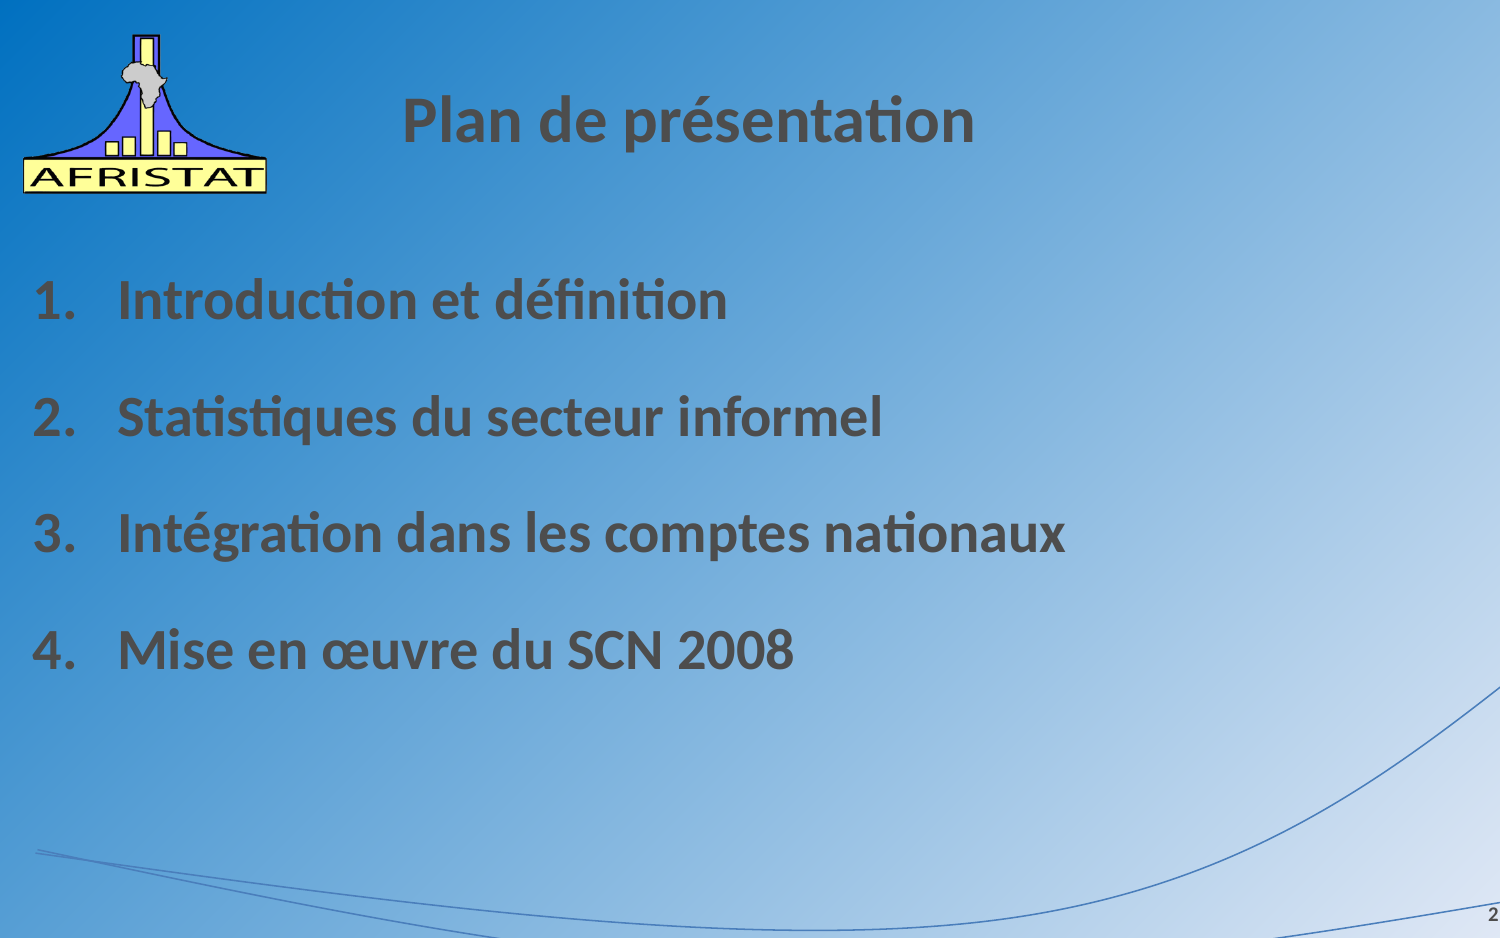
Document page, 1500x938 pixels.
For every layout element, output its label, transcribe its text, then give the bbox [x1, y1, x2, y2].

title Plan de présentation [312, 37, 1426, 194]
list Introduction et définition Statistiques du secteur informel Intégration dans les comptes nationaux Mise en œuvre du SCN 2008 [17, 218, 1483, 838]
slide_number 2 [1364, 887, 1500, 938]
picture [17, 28, 272, 198]
